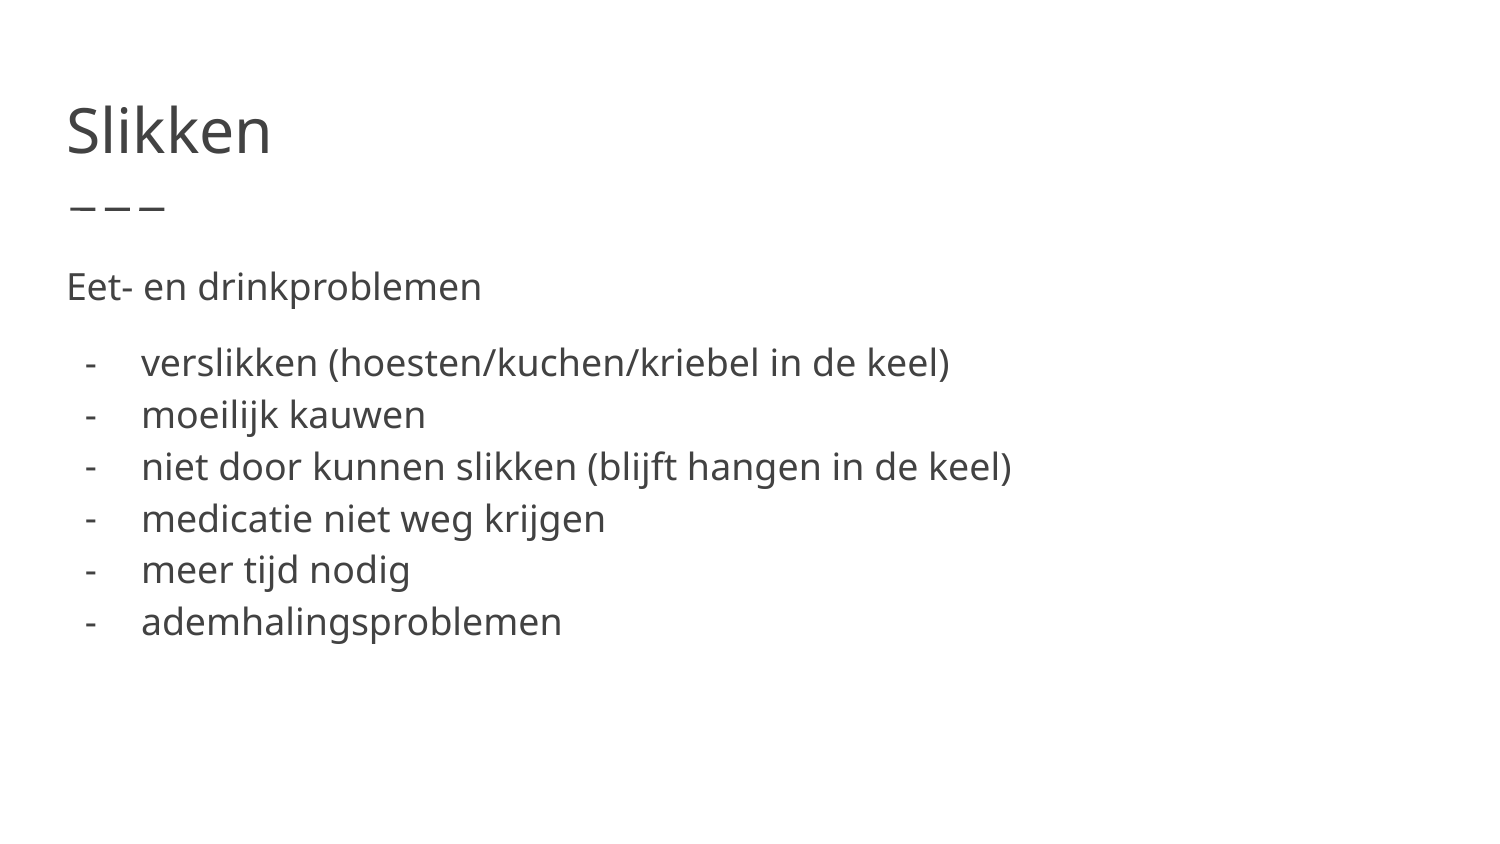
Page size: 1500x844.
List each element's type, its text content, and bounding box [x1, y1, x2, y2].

text_box Slikken [51, 61, 1449, 182]
text_box Eet- en drinkproblemen verslikken (hoesten/kuchen/kriebel in de keel) moeilijk kauwen niet door kunnen slikken (blijft hangen in de keel) medicatie niet weg krijgen meer tijd nodig ademhalingsproblemen [51, 240, 1449, 750]
